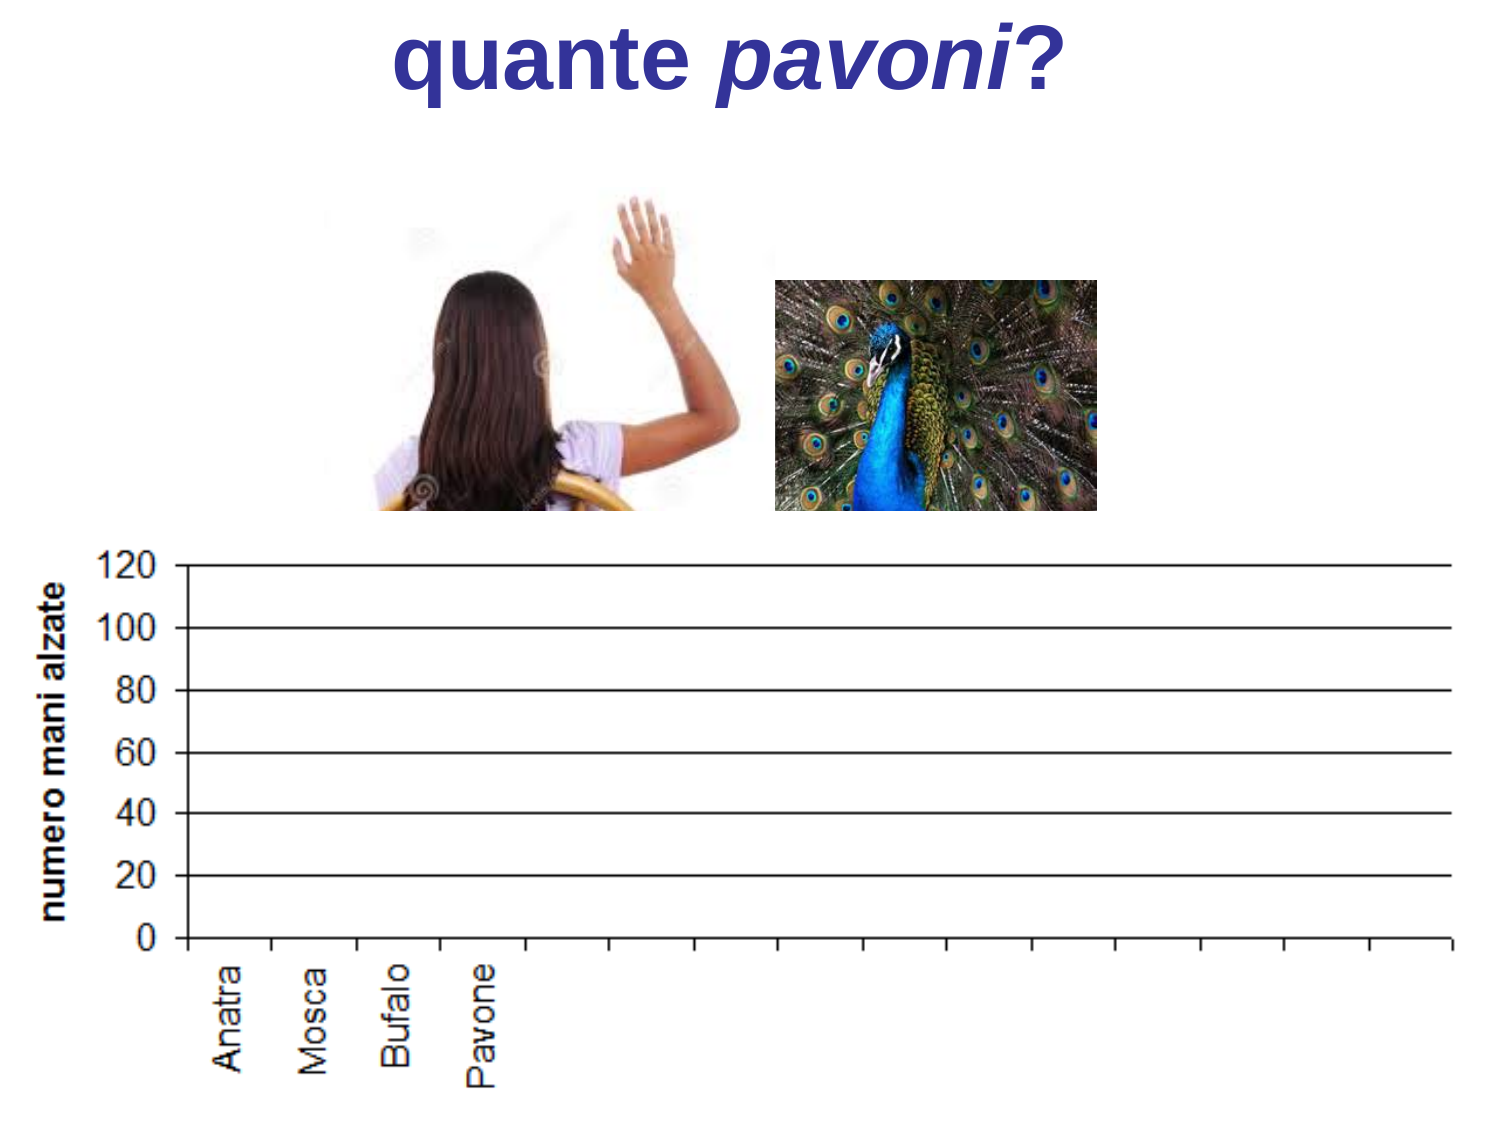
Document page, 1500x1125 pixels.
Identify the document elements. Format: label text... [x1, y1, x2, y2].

picture [0, 187, 1500, 1125]
text_box quante pavoni? [68, 0, 1417, 116]
